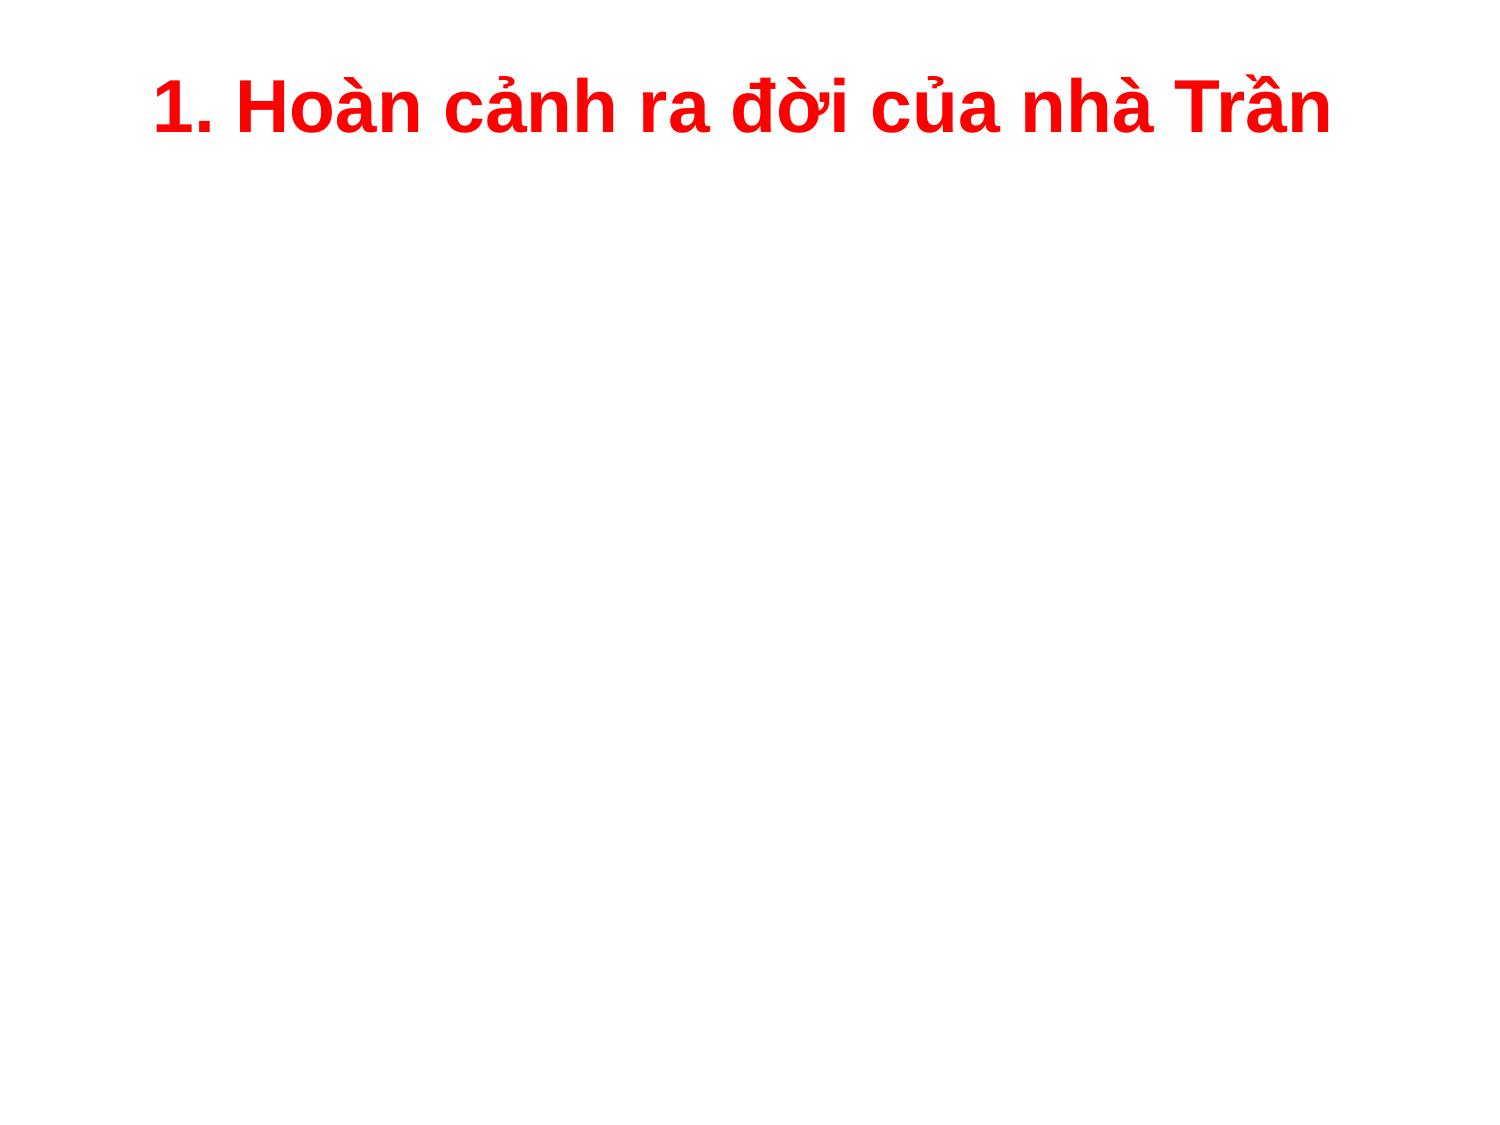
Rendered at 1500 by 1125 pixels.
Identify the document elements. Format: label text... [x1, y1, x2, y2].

text_box 1. Hoàn cảnh ra đời của nhà Trần [137, 49, 1363, 155]
